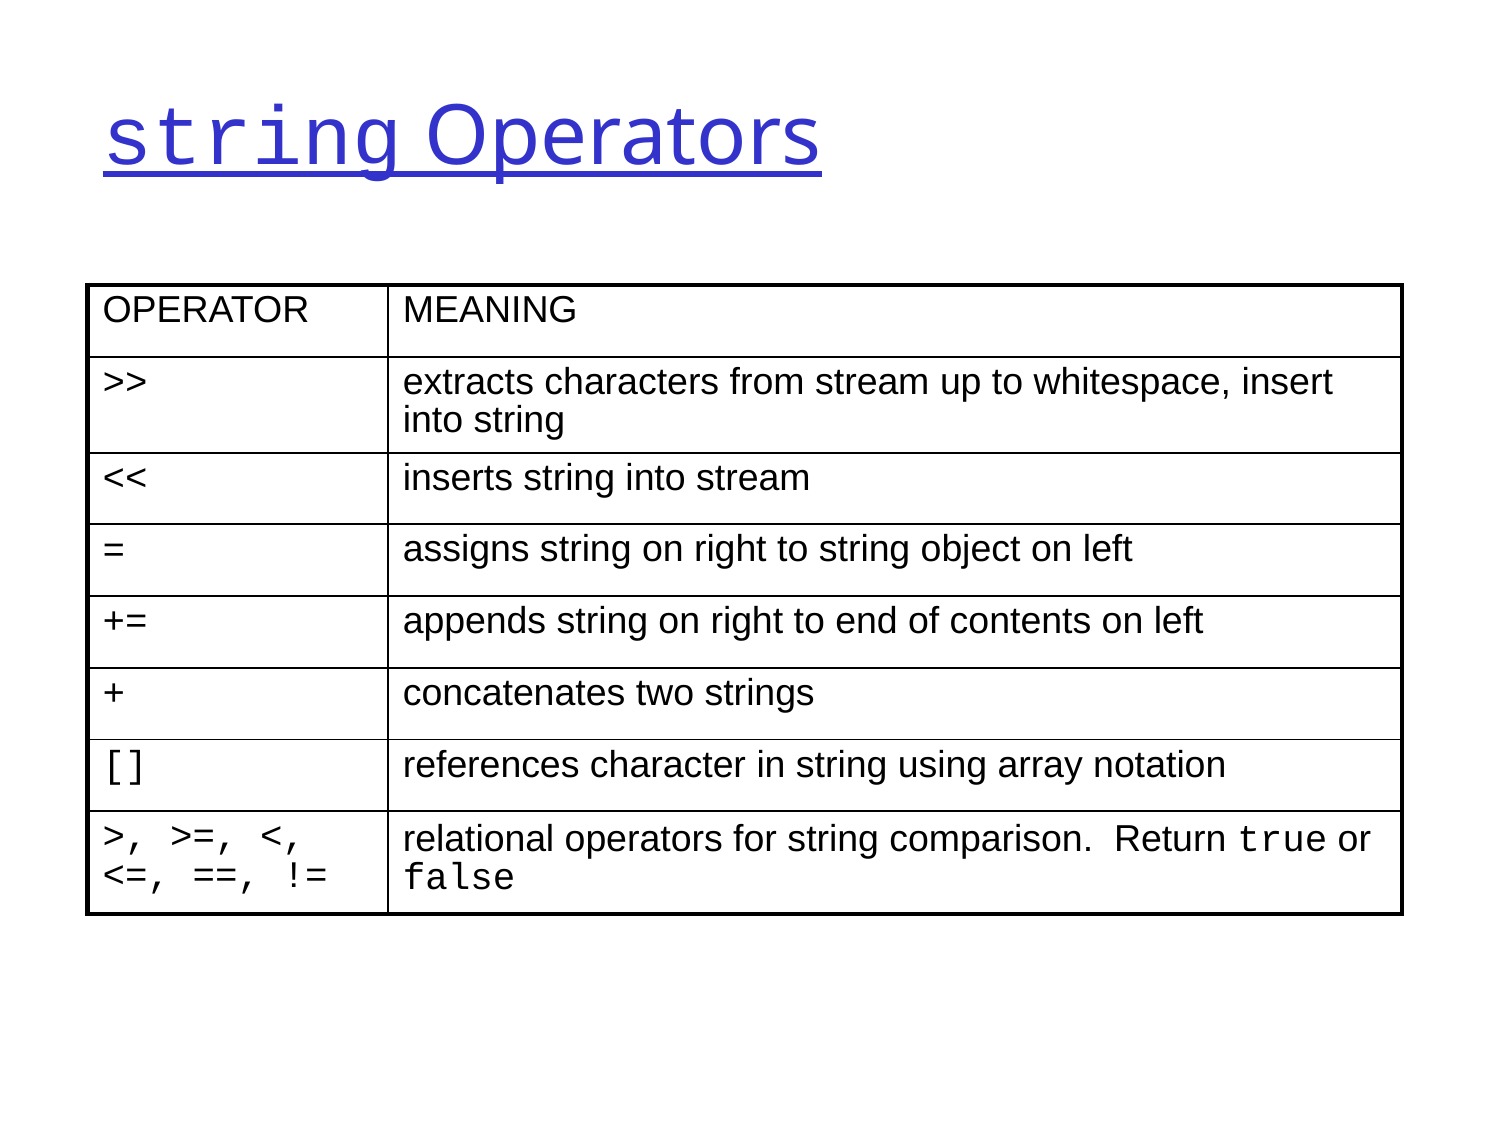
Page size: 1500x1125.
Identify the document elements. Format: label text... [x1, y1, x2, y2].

table_cell [] [90, 740, 387, 810]
table_cell = [90, 525, 387, 595]
table_cell >> [90, 358, 387, 452]
table_cell extracts characters from stream up to whitespace, insert into string [389, 358, 1400, 452]
table_cell references character in string using array notation [389, 740, 1400, 810]
table_cell assigns string on right to string object on left [389, 525, 1400, 595]
table_cell << [90, 454, 387, 523]
table_cell >, >=, <, <=, ==, != [90, 812, 387, 912]
table_cell + [90, 669, 387, 739]
table_cell relational operators for string comparison. Return true or false [389, 812, 1400, 912]
title string Operators [87, 37, 1363, 226]
table_cell concatenates two strings [389, 669, 1400, 739]
table_header MEANING [389, 287, 1400, 356]
table_cell appends string on right to end of contents on left [389, 597, 1400, 667]
table_cell += [90, 597, 387, 667]
table_cell inserts string into stream [389, 454, 1400, 523]
table_header OPERATOR [90, 287, 387, 356]
